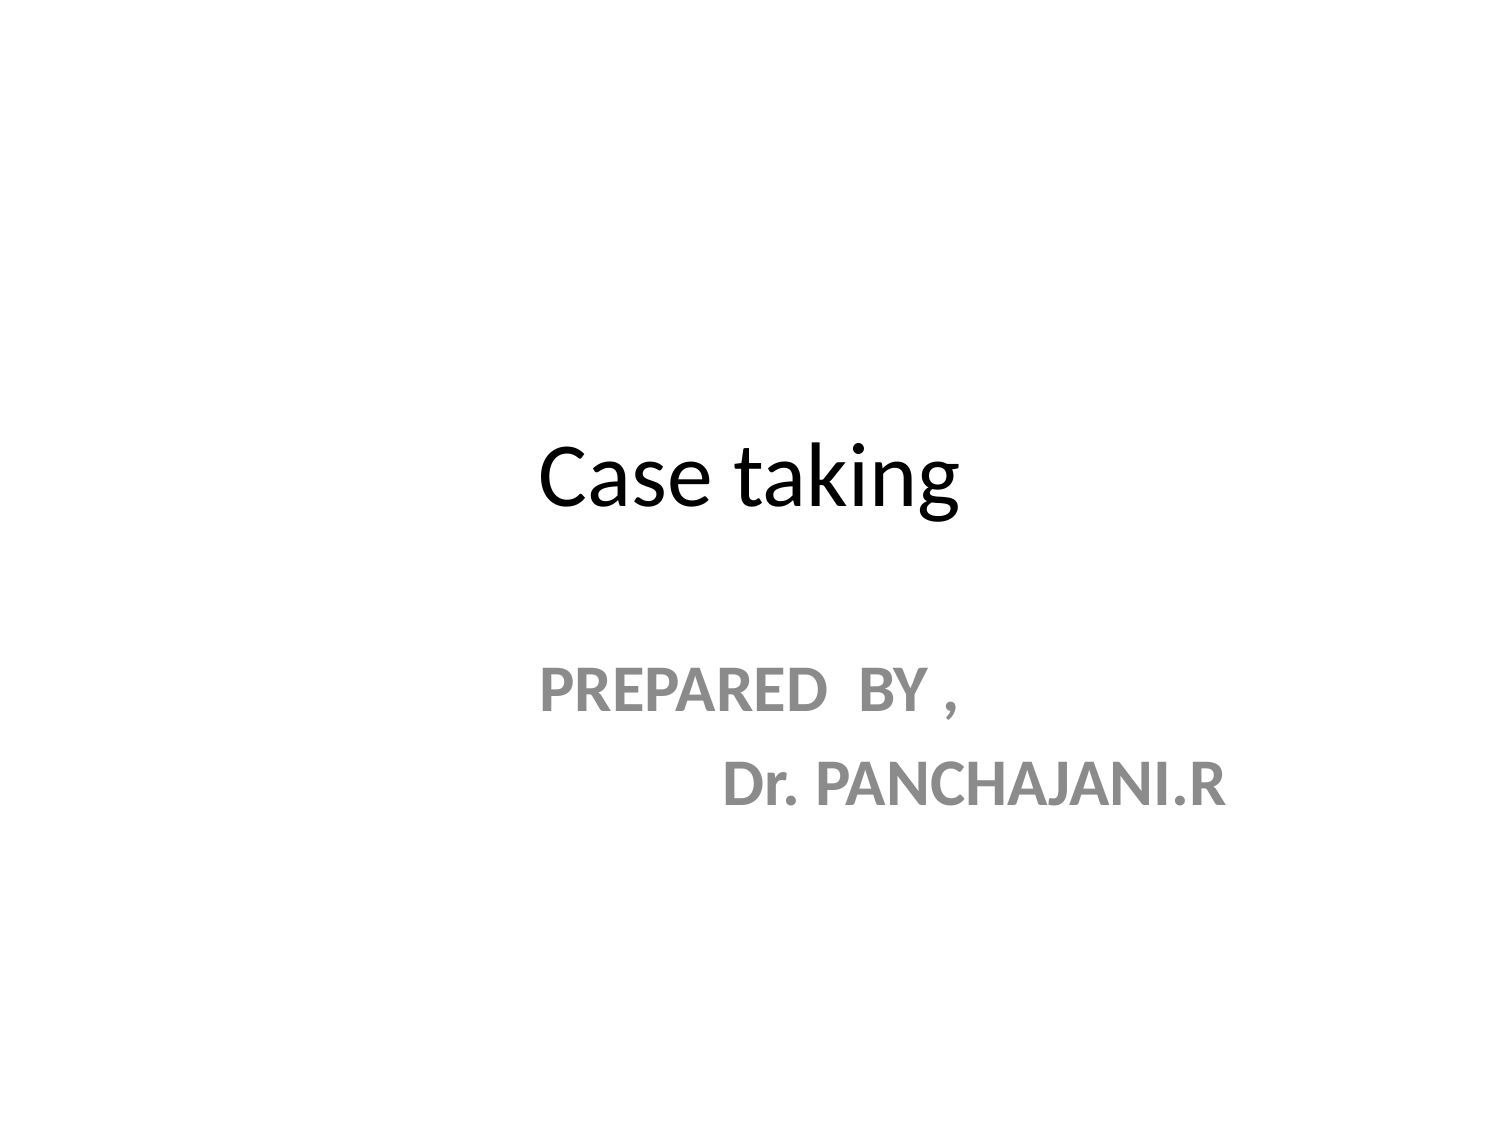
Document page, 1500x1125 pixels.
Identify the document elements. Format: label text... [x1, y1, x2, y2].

subtitle PREPARED BY , Dr. PANCHAJANI.R [225, 637, 1275, 925]
title Case taking [112, 349, 1388, 591]
